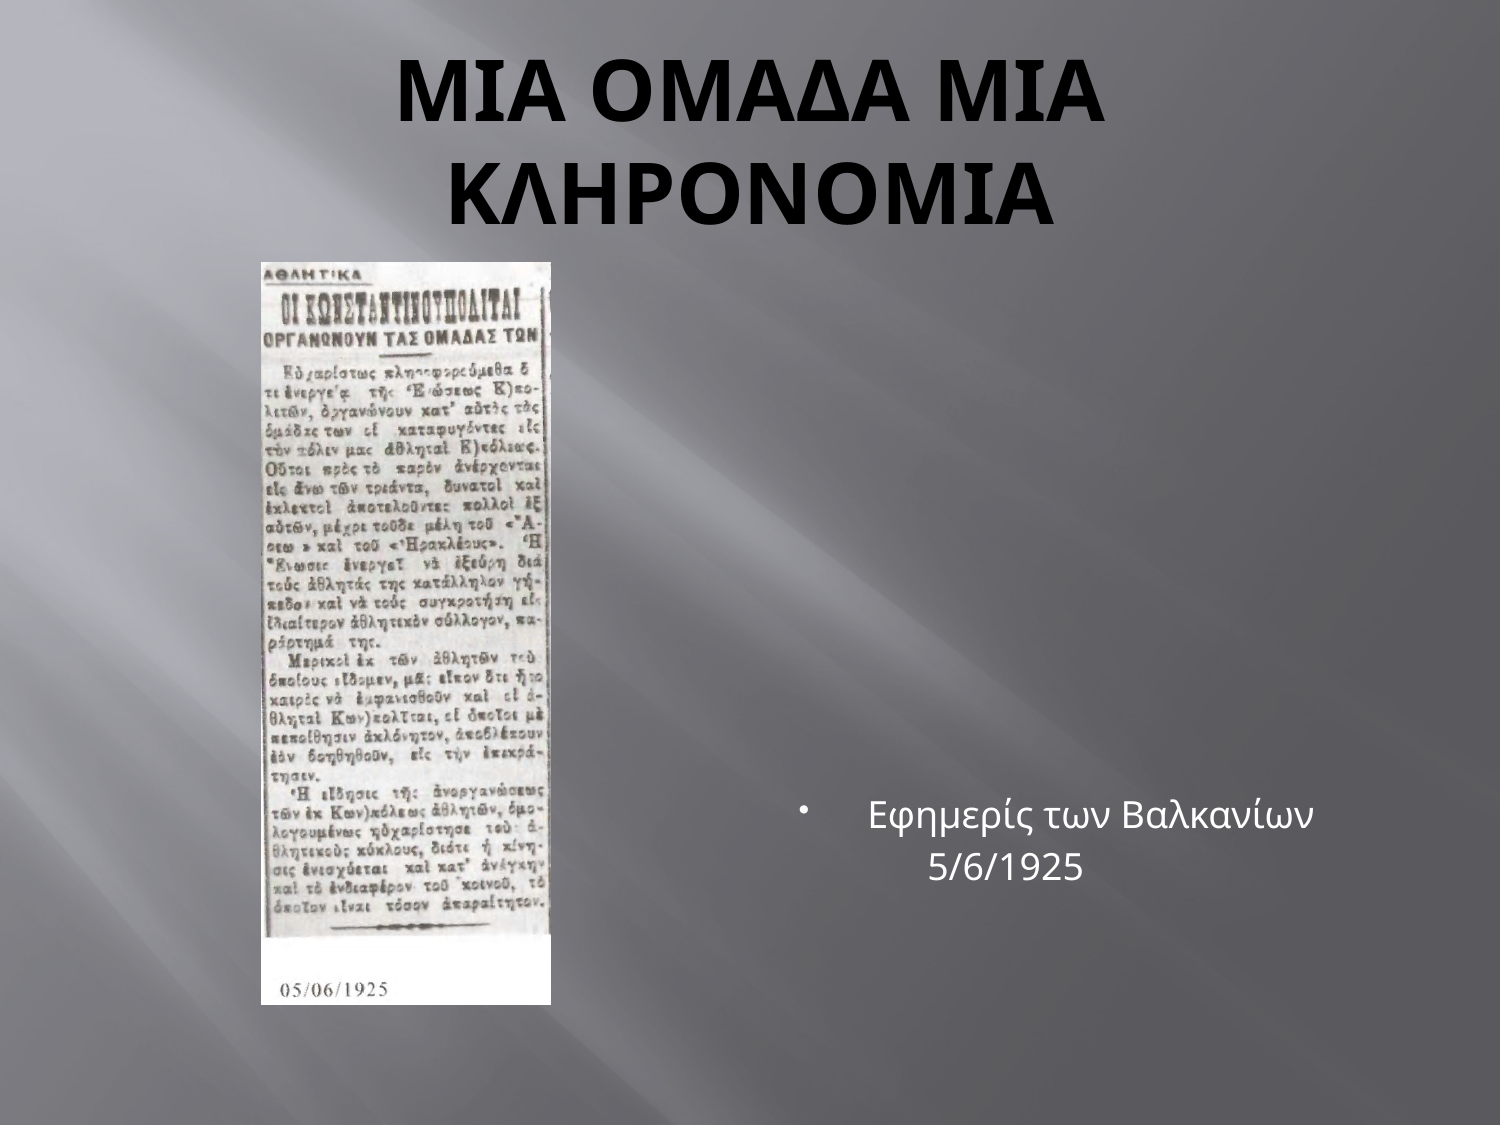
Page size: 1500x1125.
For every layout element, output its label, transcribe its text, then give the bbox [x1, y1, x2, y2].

list Εφημερίς των Βαλκανίων 5/6/1925 [762, 255, 1425, 1005]
title ΜΙΑ ΟΜΑΔΑ ΜΙΑ ΚΛΗΡΟΝΟΜΙΑ [75, 45, 1425, 233]
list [261, 262, 552, 1006]
